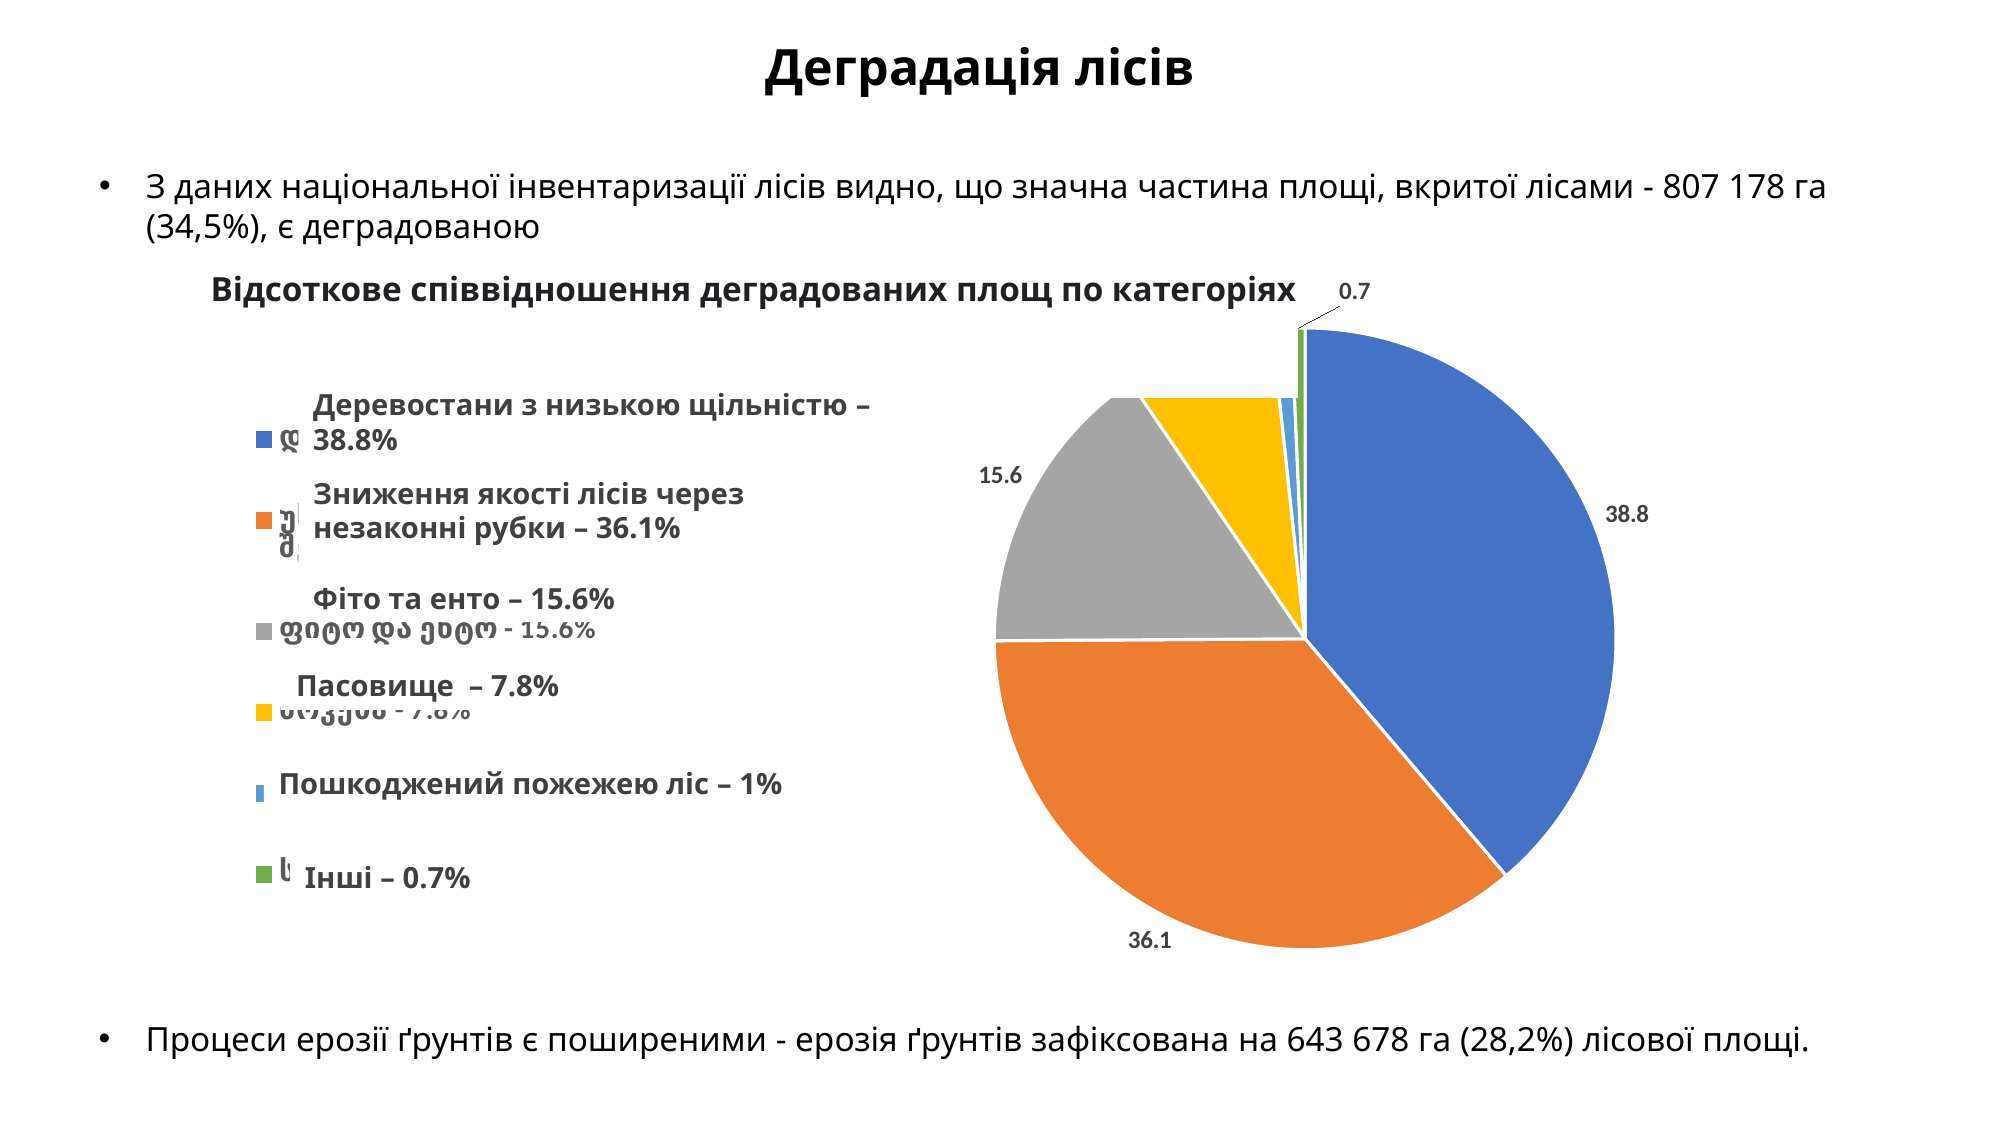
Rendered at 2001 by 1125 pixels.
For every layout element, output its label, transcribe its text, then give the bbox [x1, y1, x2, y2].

chart [96, 280, 1963, 983]
text_box Деградація лісів [750, 28, 1211, 103]
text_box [297, 280, 1211, 903]
text_box Процеси ерозії ґрунтів є поширеними - ерозія ґрунтів зафіксована на 643 678 га (28,2%) лісової площі. [84, 1010, 1963, 1066]
text_box З даних національної інвентаризації лісів видно, що значна частина площі, вкритої лісами - 807 178 га (34,5%), є деградованою [84, 157, 1942, 253]
